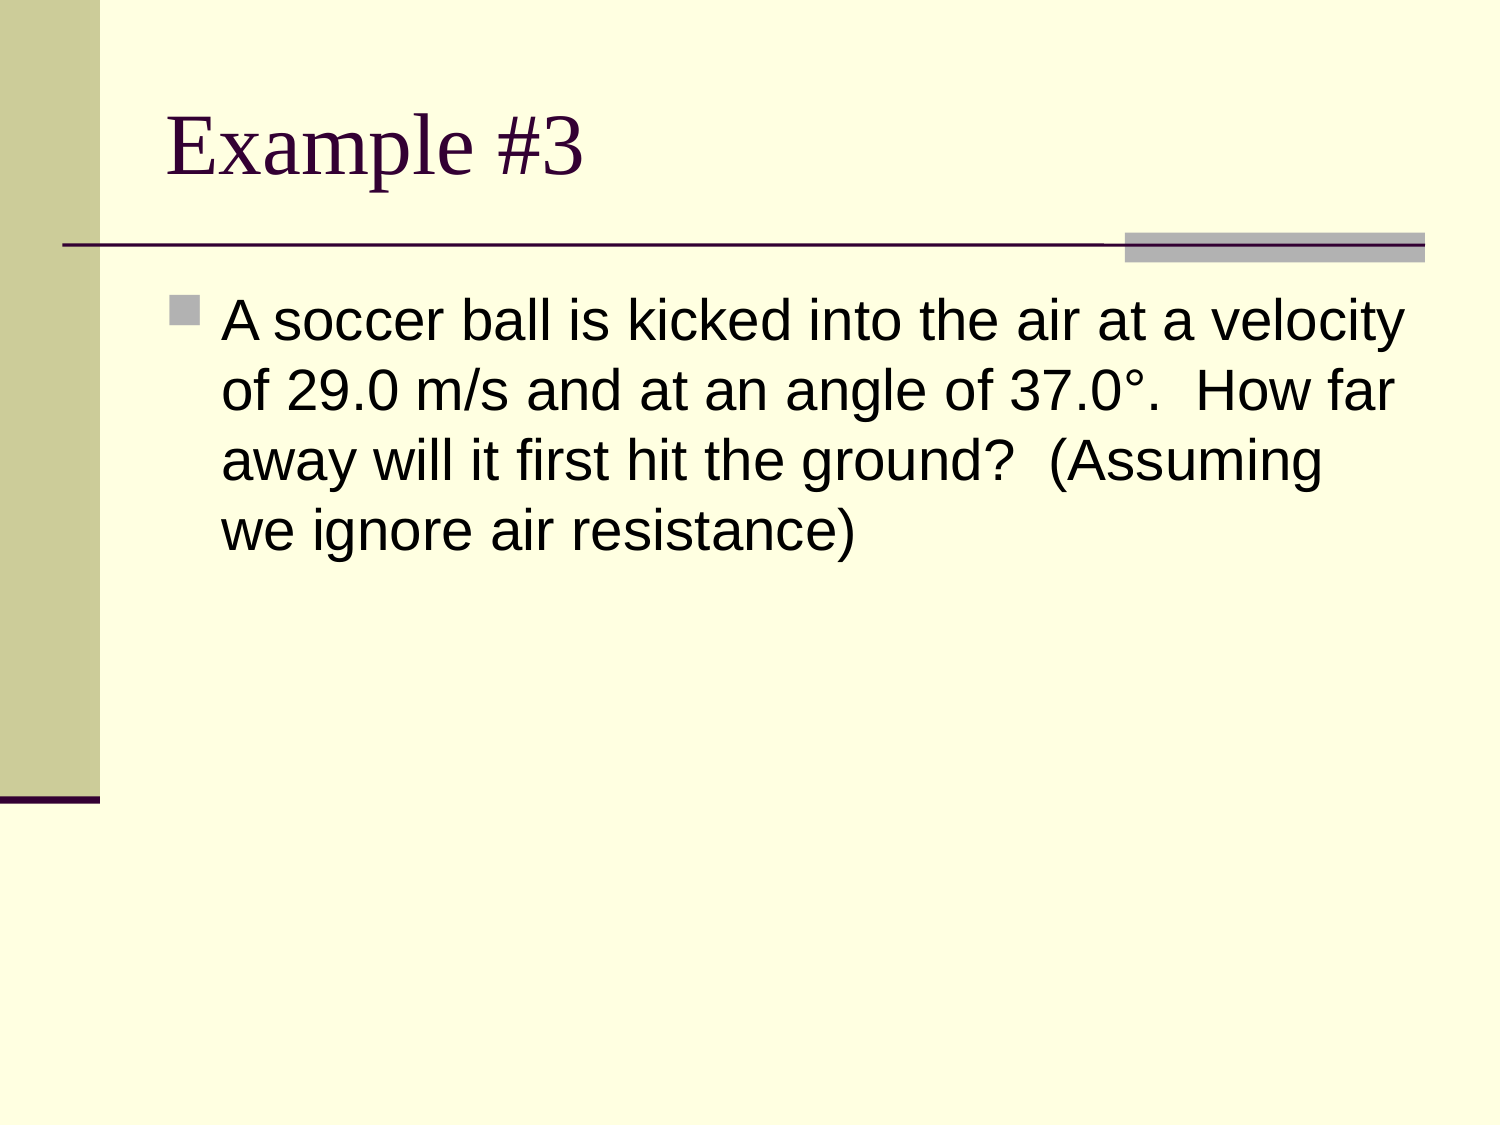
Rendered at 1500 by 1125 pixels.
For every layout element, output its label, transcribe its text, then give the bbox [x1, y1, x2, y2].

title Example #3 [150, 45, 1425, 234]
list A soccer ball is kicked into the air at a velocity of 29.0 m/s and at an angle of 37.0°. How far away will it first hit the ground? (Assuming we ignore air resistance) [150, 275, 1425, 925]
